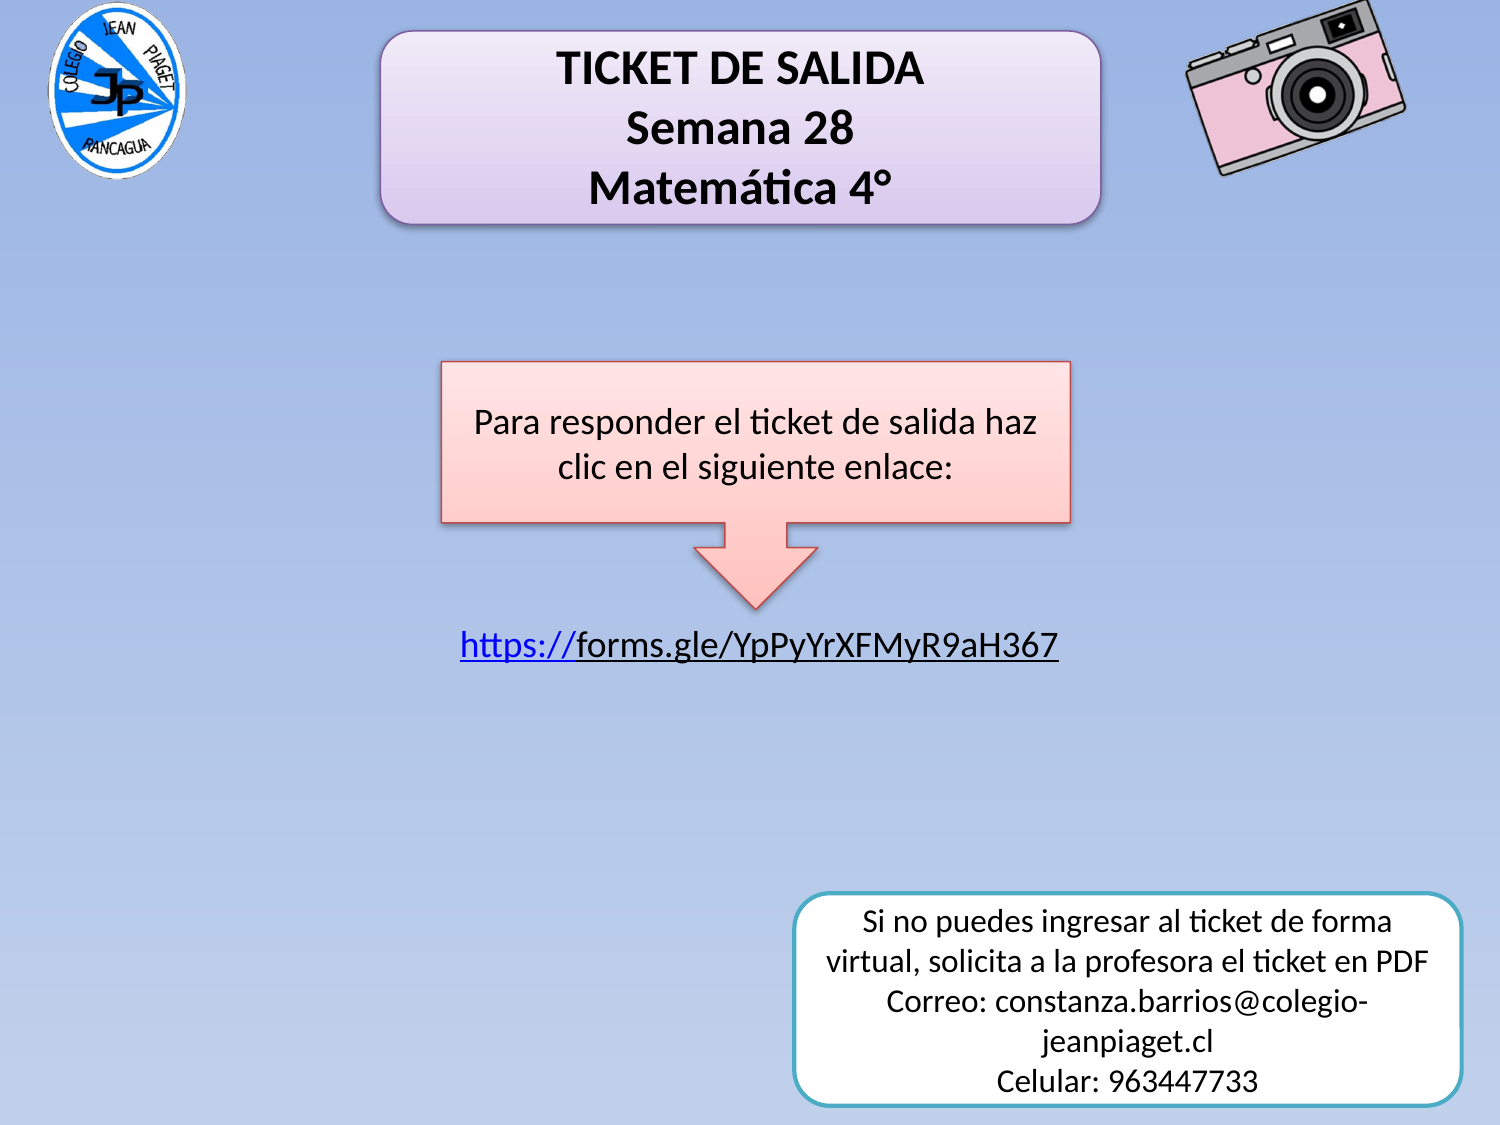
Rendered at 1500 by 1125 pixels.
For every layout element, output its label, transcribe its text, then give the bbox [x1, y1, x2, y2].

text_box Si no puedes ingresar al ticket de forma virtual, solicita a la profesora el ticket en PDF Correo: constanza.barrios@colegio-jeanpiaget.cl Celular: 963447733 [792, 891, 1464, 1108]
picture [1109, 0, 1478, 267]
title TICKET DE SALIDA Semana 28 Matemática 4° [65, 30, 1139, 219]
text_box Para responder el ticket de salida haz clic en el siguiente enlace: [440, 360, 1072, 611]
text_box https://forms.gle/YpPyYrXFMyR9aH367 [445, 612, 1083, 673]
text_box [393, 219, 1088, 226]
picture [15, 0, 227, 183]
